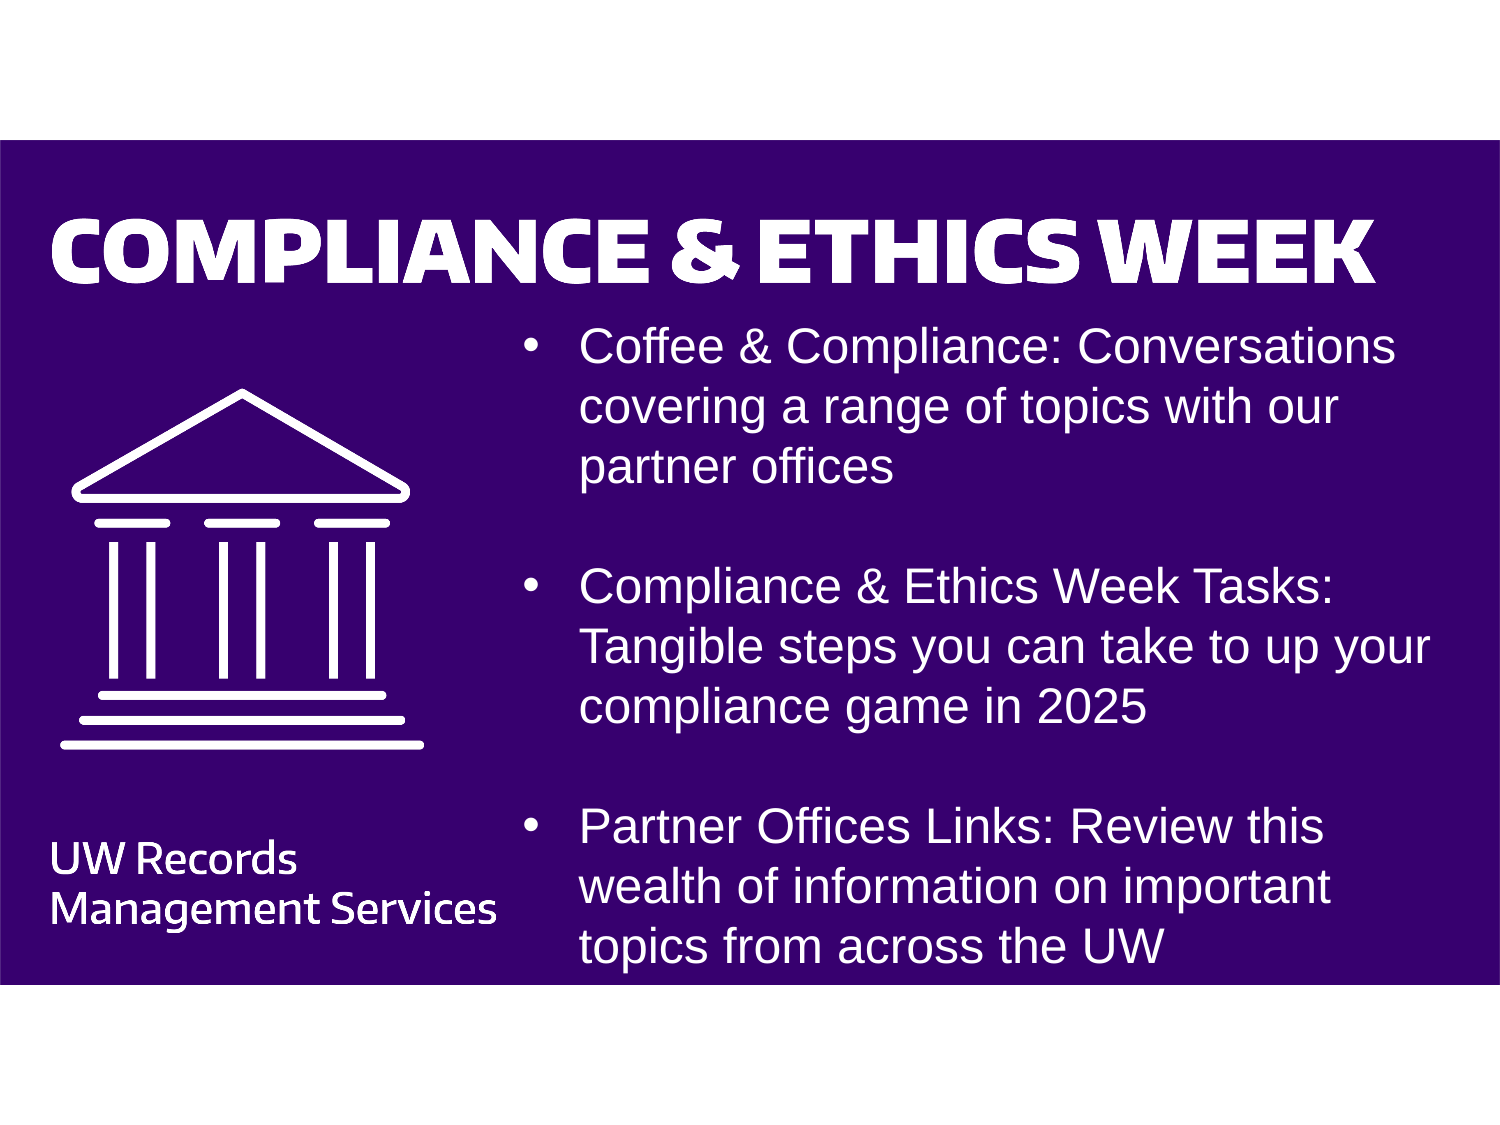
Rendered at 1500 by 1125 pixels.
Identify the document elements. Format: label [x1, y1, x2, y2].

picture [0, 140, 1500, 985]
